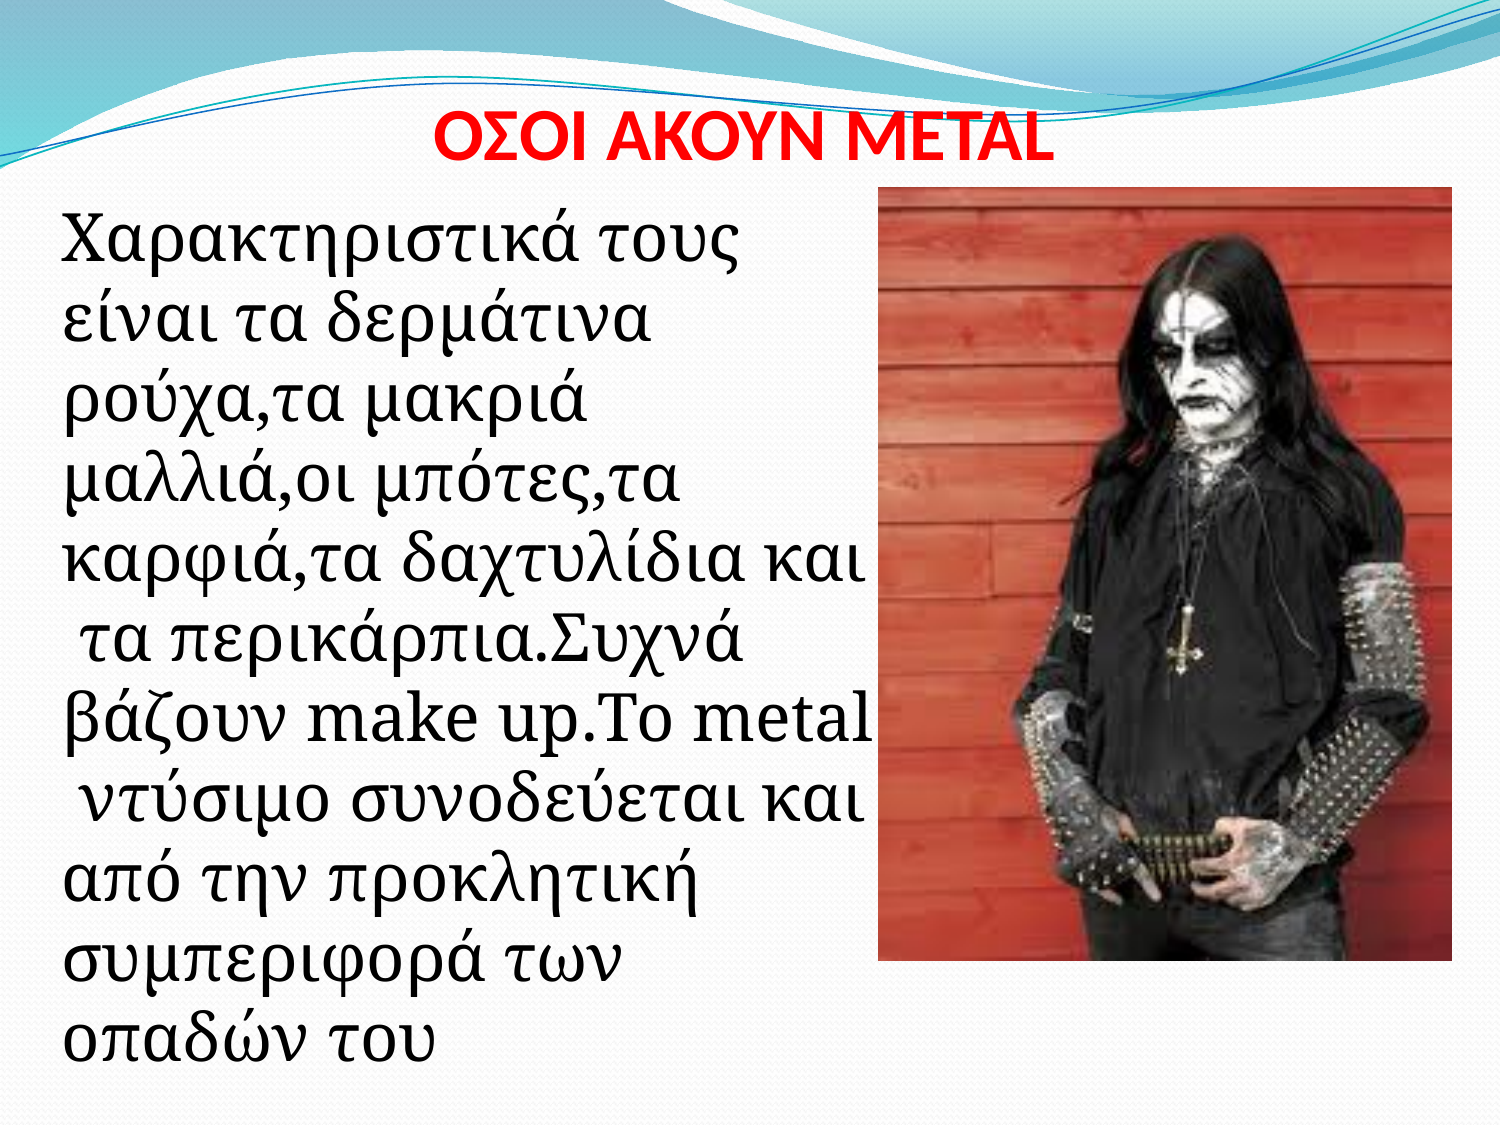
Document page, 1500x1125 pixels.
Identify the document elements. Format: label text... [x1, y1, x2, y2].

list Χαρακτηριστικά τους είναι τα δερμάτινα ρούχα,τα μακριά μαλλιά,οι μπότες,τα καρφιά,τα δαχτυλίδια και τα περικάρπια.Συχνά βάζουν make up.Το metal ντύσιμο συνοδεύεται και από την προκλητική συμπεριφορά των οπαδών του [58, 187, 879, 1043]
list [878, 187, 1452, 962]
title ΟΣΟΙ ΑΚΟΥΝ ΜΕΤΑL [363, 82, 1126, 176]
